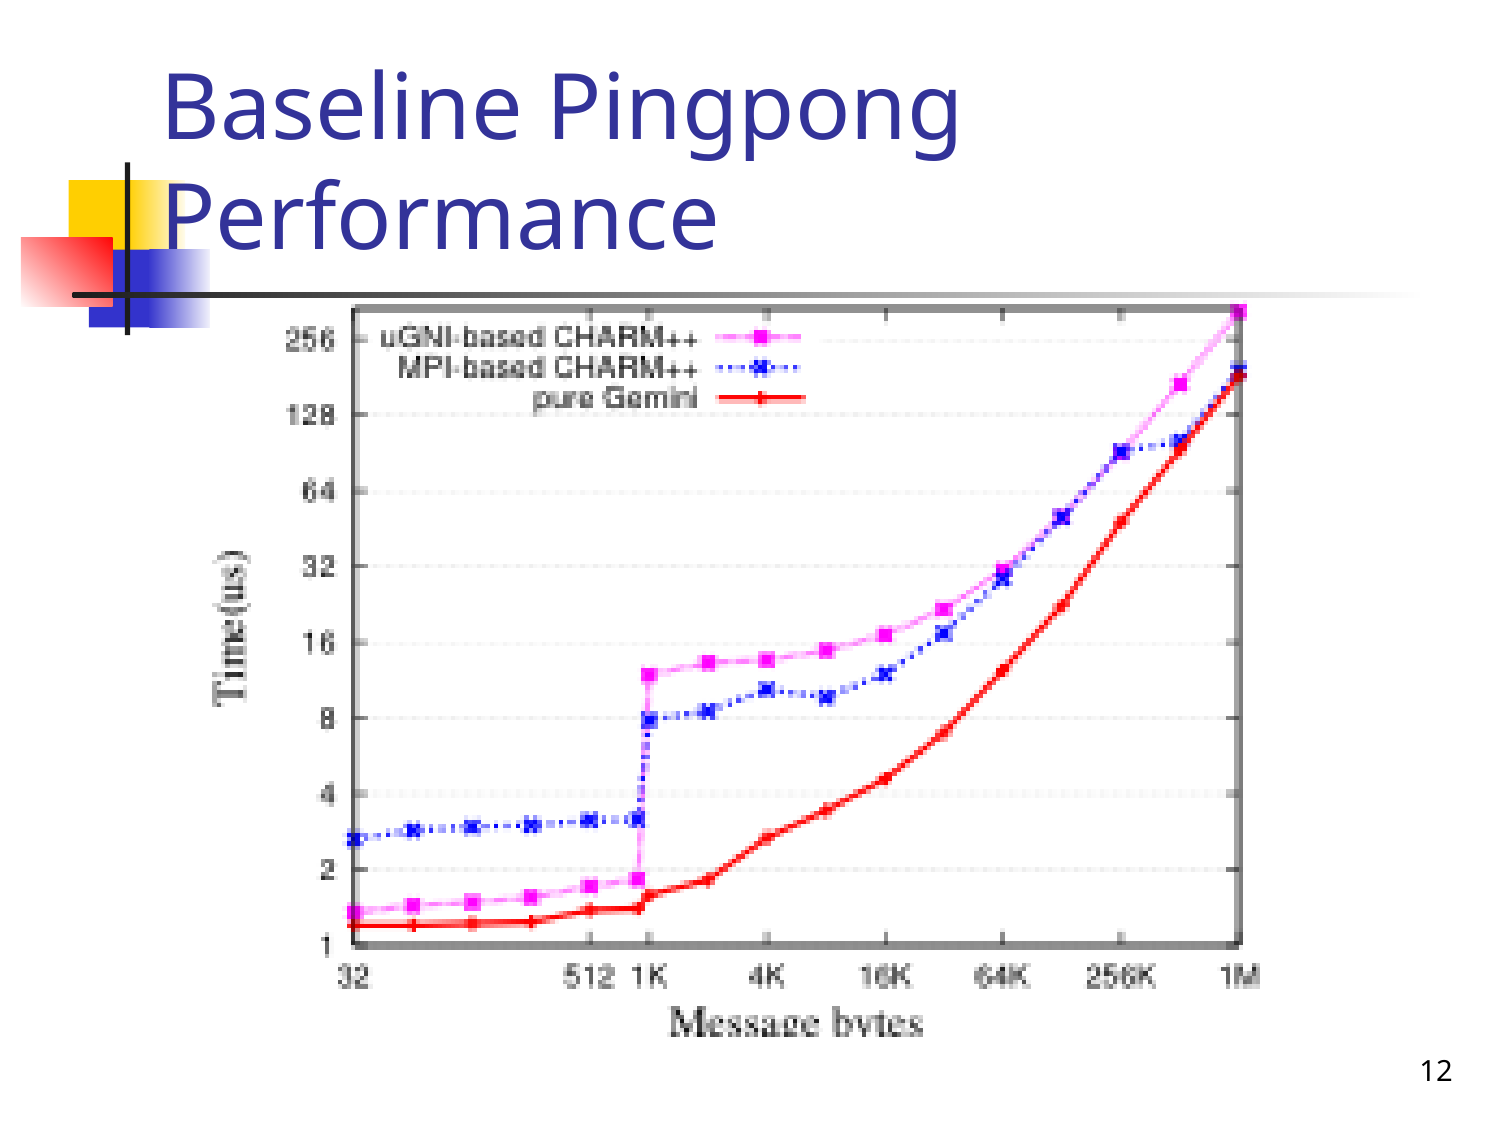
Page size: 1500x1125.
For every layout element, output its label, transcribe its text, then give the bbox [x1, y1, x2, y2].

slide_number 12 [1154, 1023, 1468, 1100]
title Baseline Pingpong Performance [145, 34, 1500, 276]
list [199, 274, 1291, 1037]
